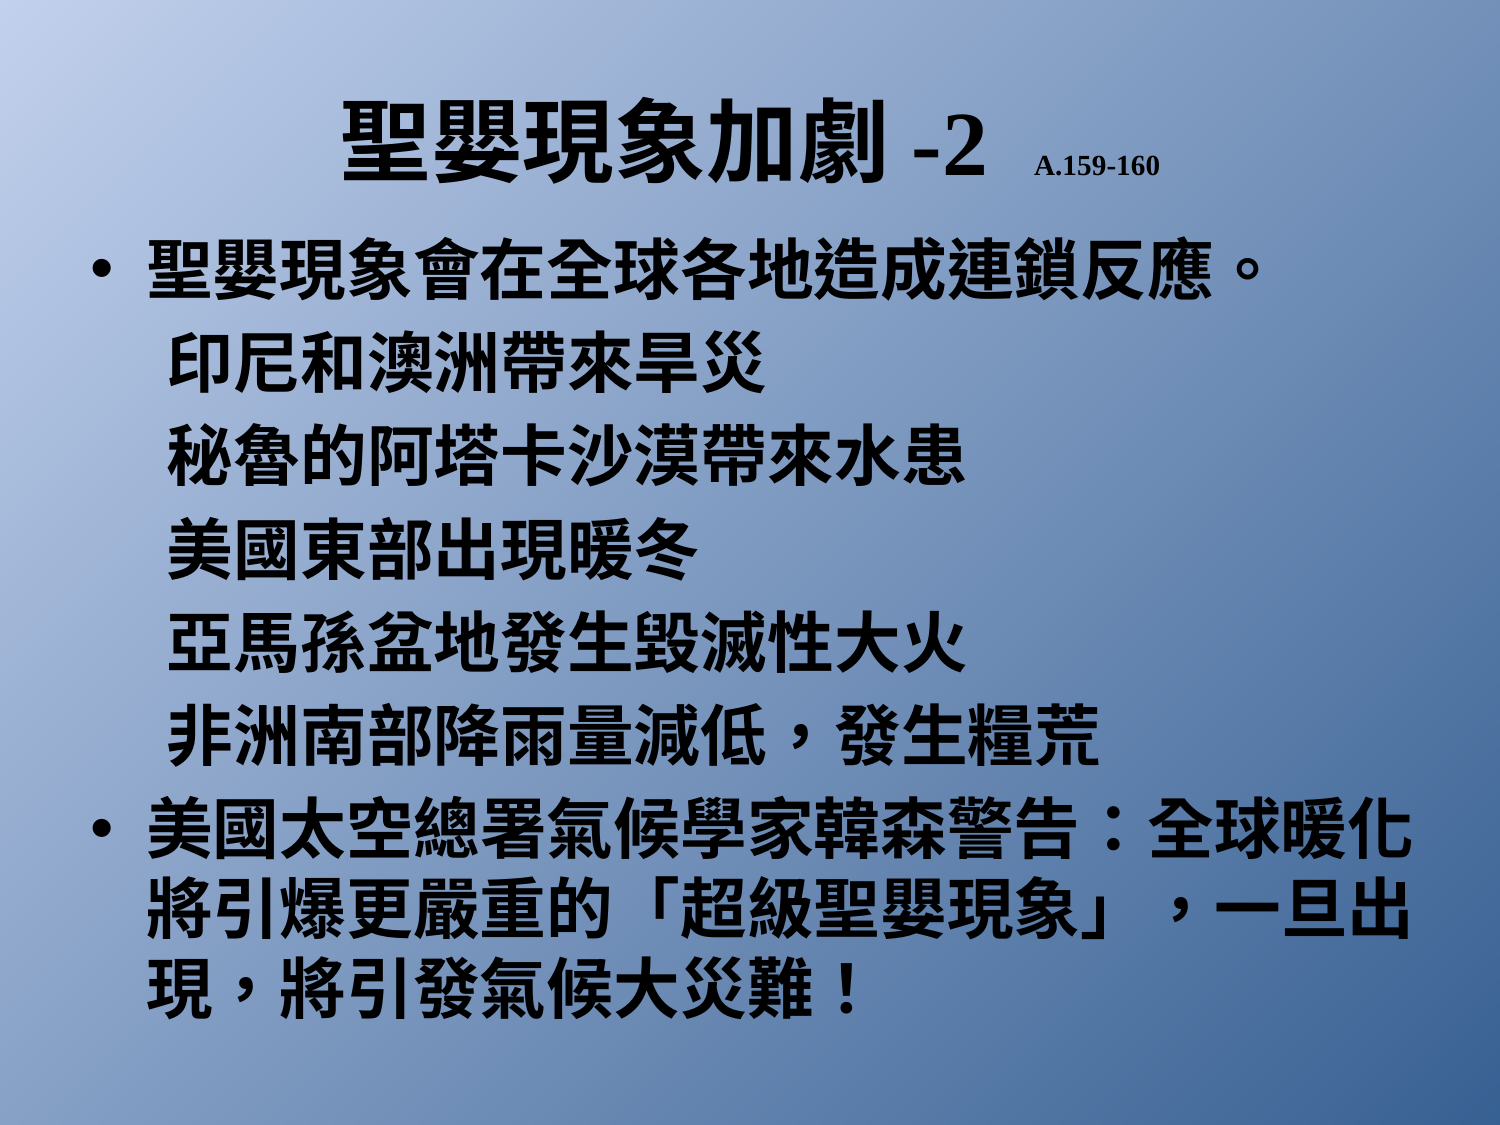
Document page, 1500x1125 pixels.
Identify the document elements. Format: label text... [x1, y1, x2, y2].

title 聖嬰現象加劇-2 A.159-160 [75, 45, 1425, 220]
list 聖嬰現象會在全球各地造成連鎖反應。 印尼和澳洲帶來旱災 秘魯的阿塔卡沙漠帶來水患 美國東部出現暖冬 亞馬孫盆地發生毀滅性大火 非洲南部降雨量減低，發生糧荒 美國太空總署氣候學家韓森警告：全球暖化將引爆更嚴重的「超級聖嬰現象」，一旦出現，將引發氣候大災難！ [75, 220, 1459, 1094]
